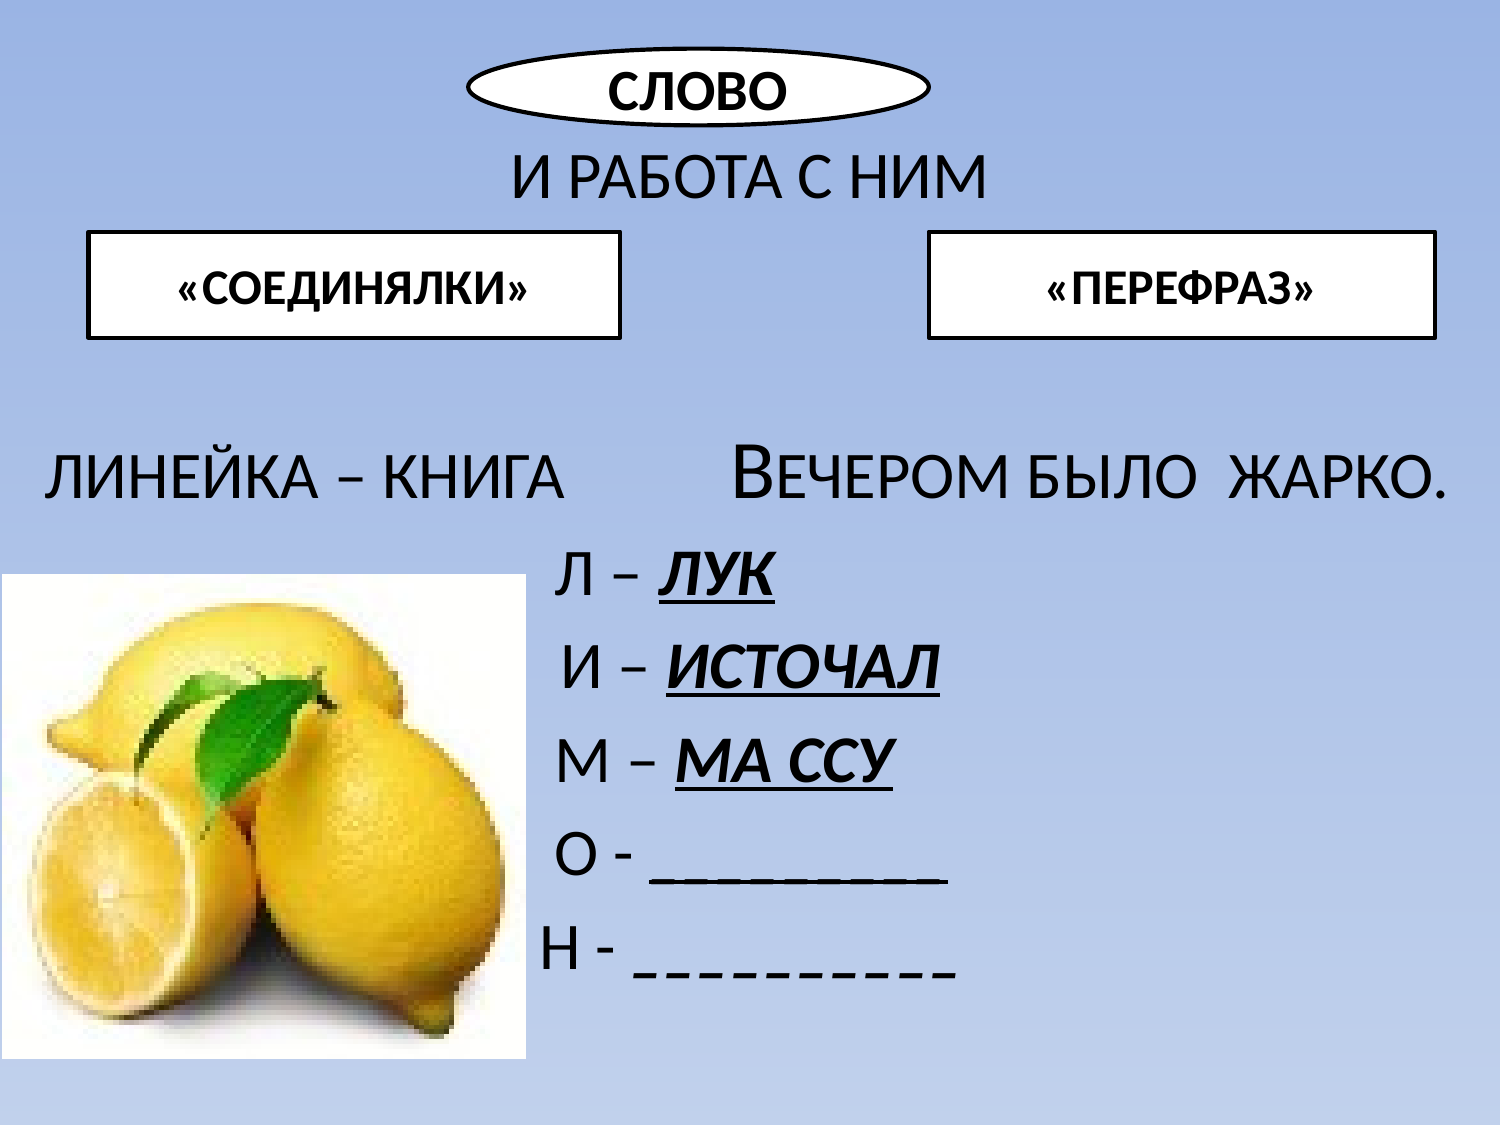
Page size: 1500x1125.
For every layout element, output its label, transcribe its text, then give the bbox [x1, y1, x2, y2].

list И РАБОТА С НИМ ЛИНЕЙКА – КНИГА ВЕЧЕРОМ БЫЛО ЖАРКО. Л – ЛУК И – ИСТОЧАЛ М – МА ССУ О - _________ Н - __________ [29, 30, 1471, 1094]
text_box «СОЕДИНЯЛКИ» [86, 230, 622, 340]
text_box «ПЕРЕФРАЗ» [927, 230, 1437, 340]
picture [2, 574, 526, 1059]
text_box СЛОВО [466, 46, 931, 128]
